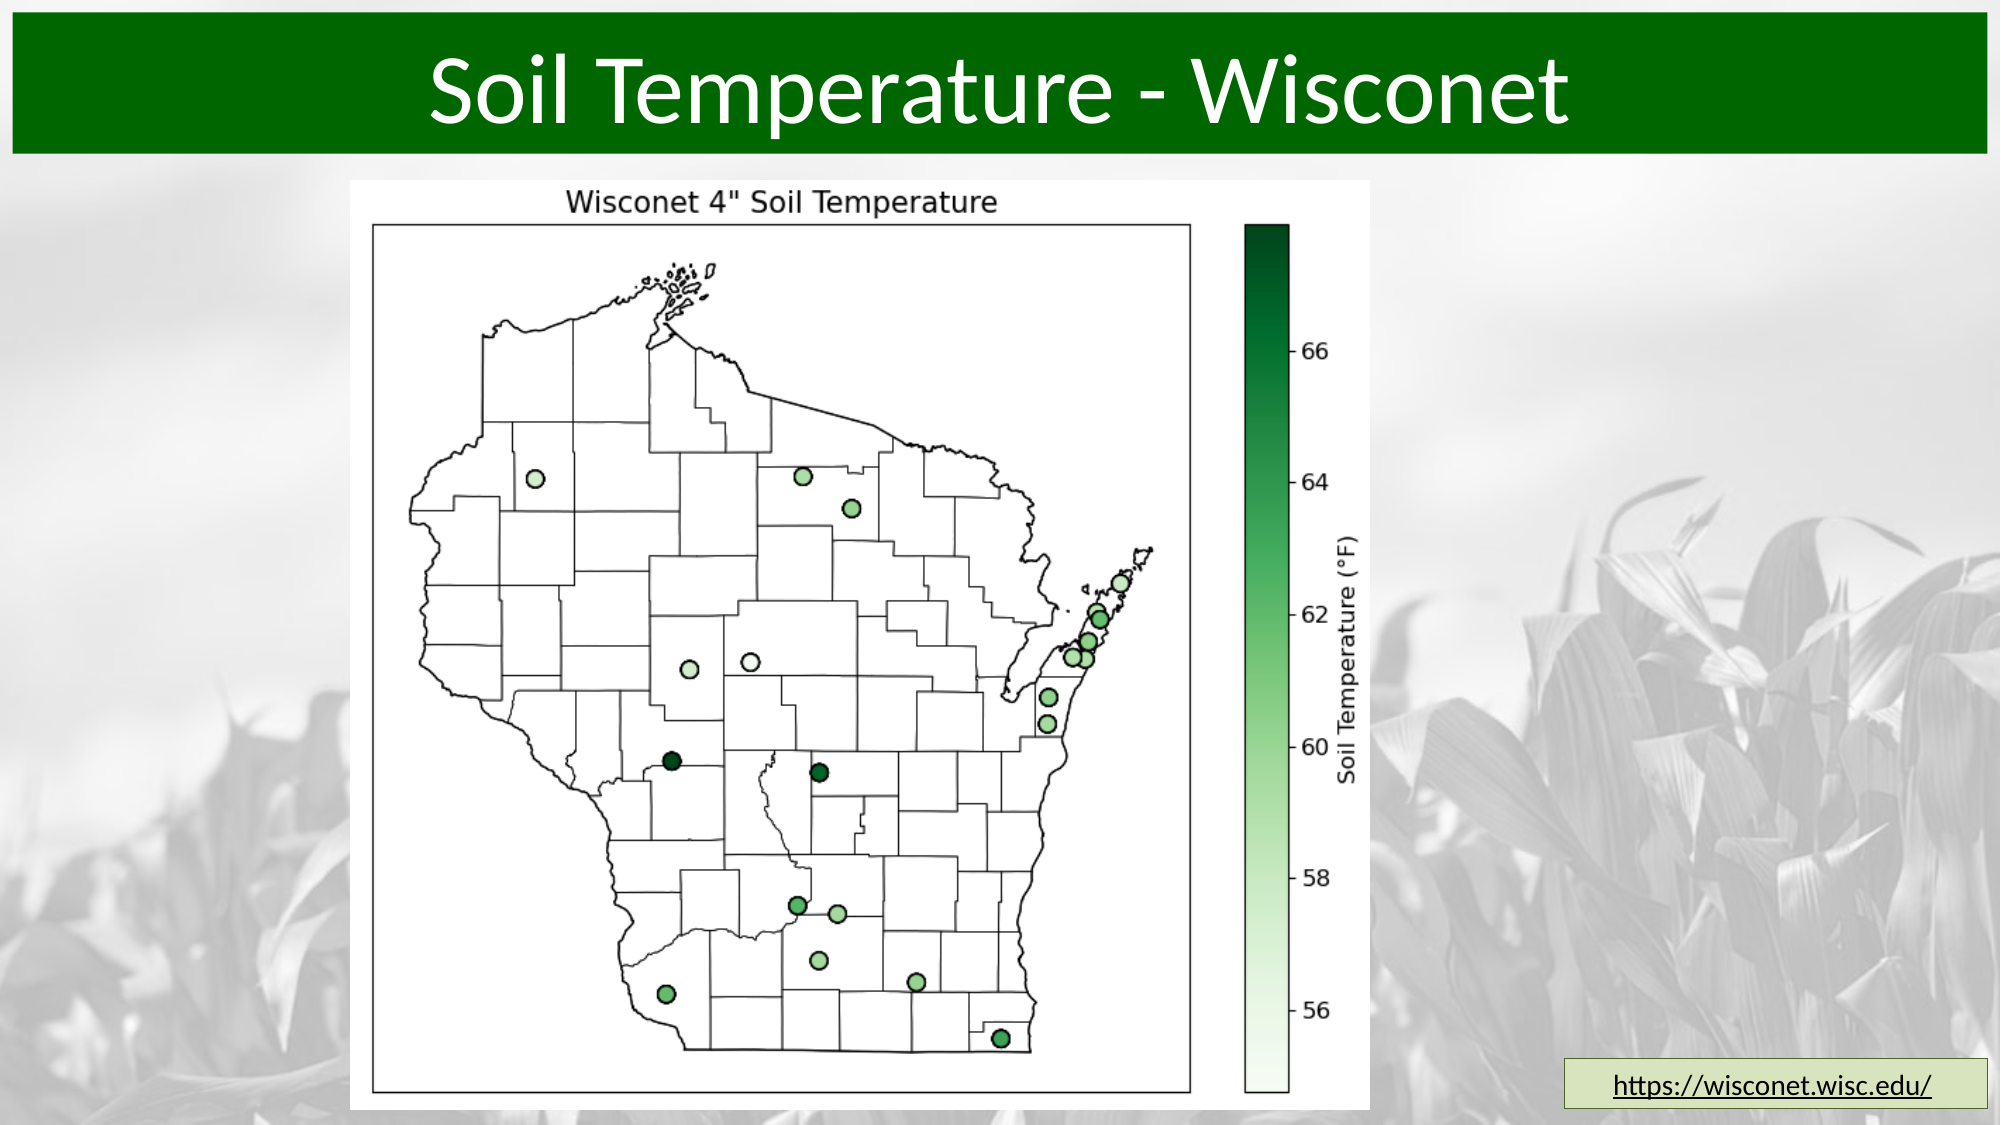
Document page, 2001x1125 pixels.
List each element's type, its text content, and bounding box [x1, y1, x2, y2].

picture [349, 180, 1371, 1110]
text_box Soil Temperature - Wisconet [12, 12, 1988, 154]
text_box https://wisconet.wisc.edu/ [1564, 1058, 1988, 1109]
